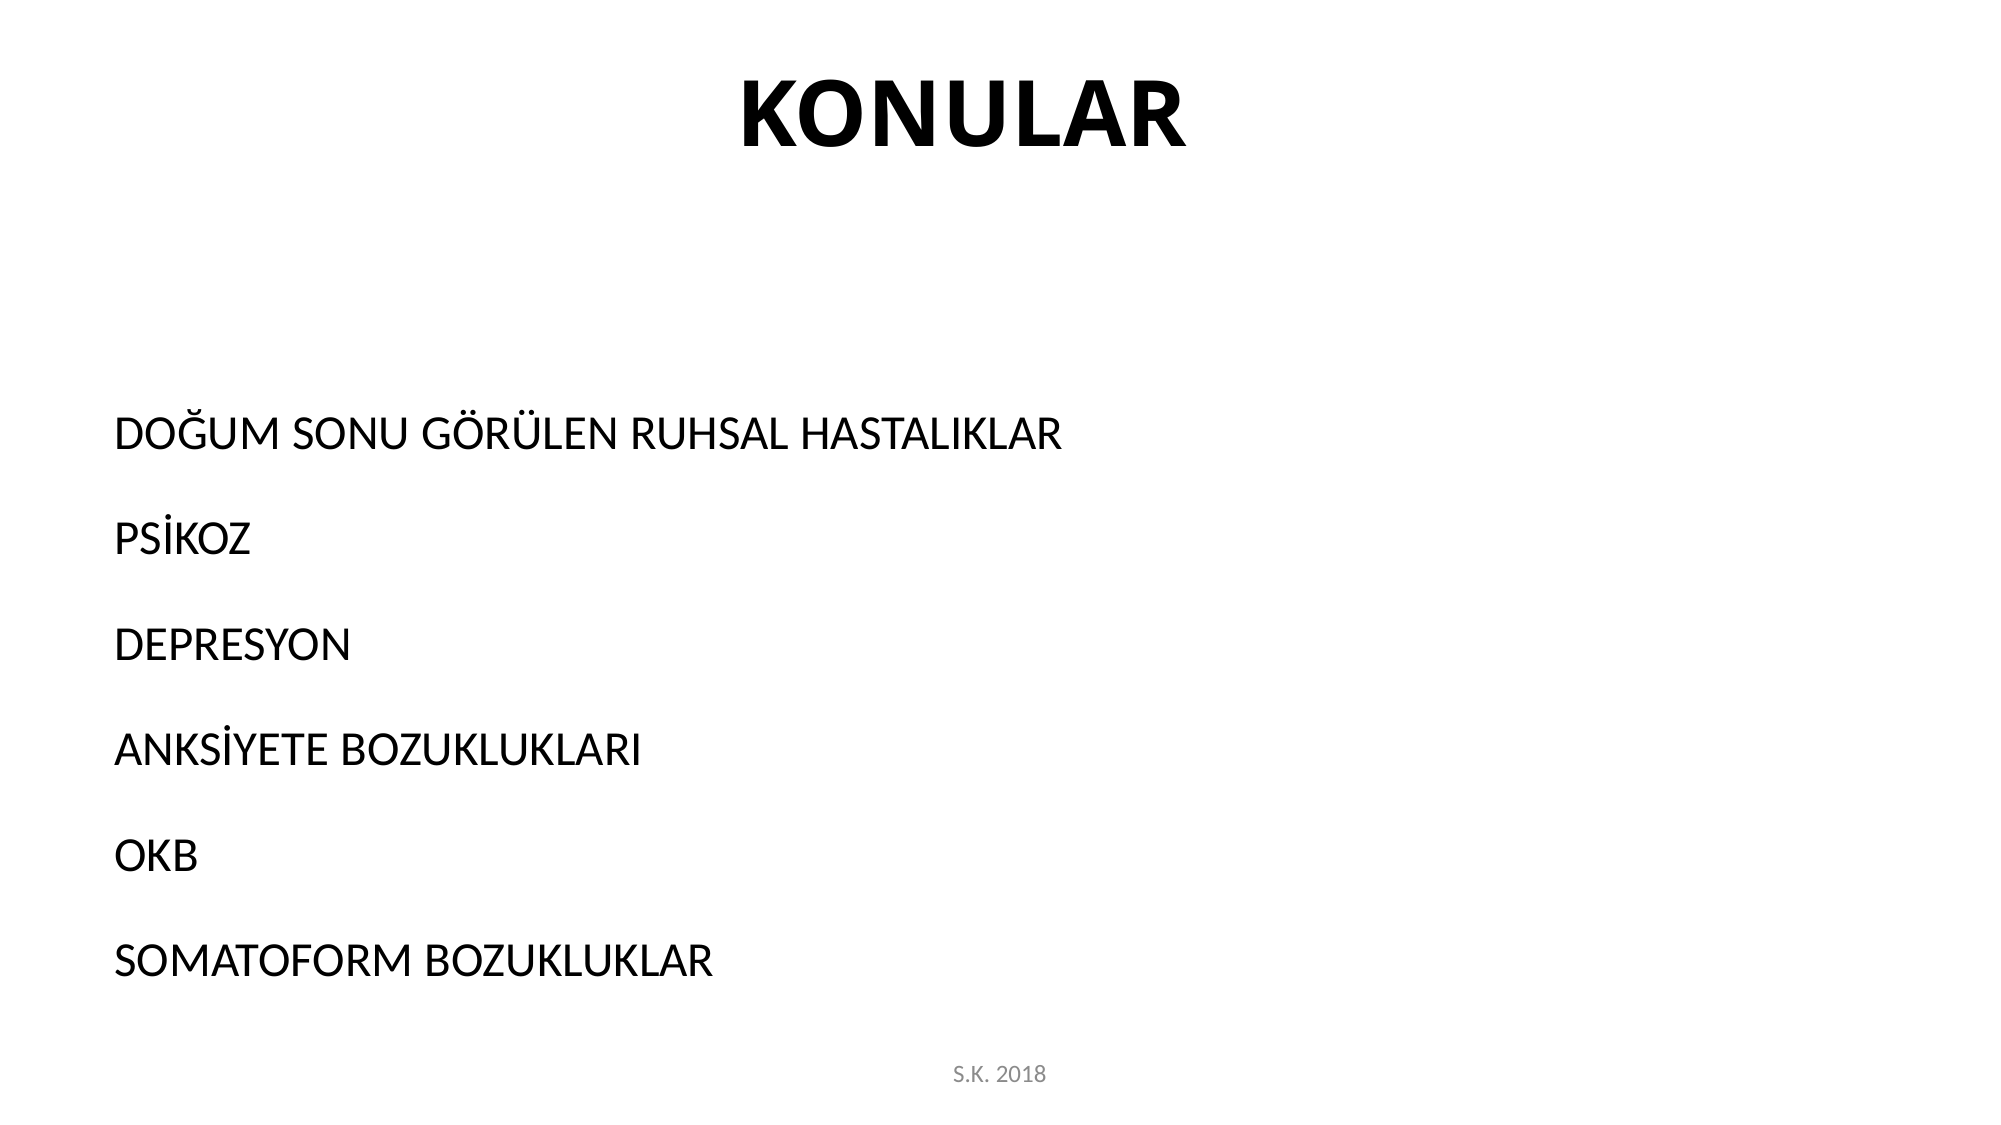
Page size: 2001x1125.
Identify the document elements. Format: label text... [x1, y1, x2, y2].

list DOĞUM SONU GÖRÜLEN RUHSAL HASTALIKLAR PSİKOZ DEPRESYON ANKSİYETE BOZUKLUKLARI OKB SOMATOFORM BOZUKLUKLAR [99, 217, 1937, 1001]
footer S.K. 2018 [662, 1042, 1338, 1103]
title KONULAR [60, 59, 1863, 174]
